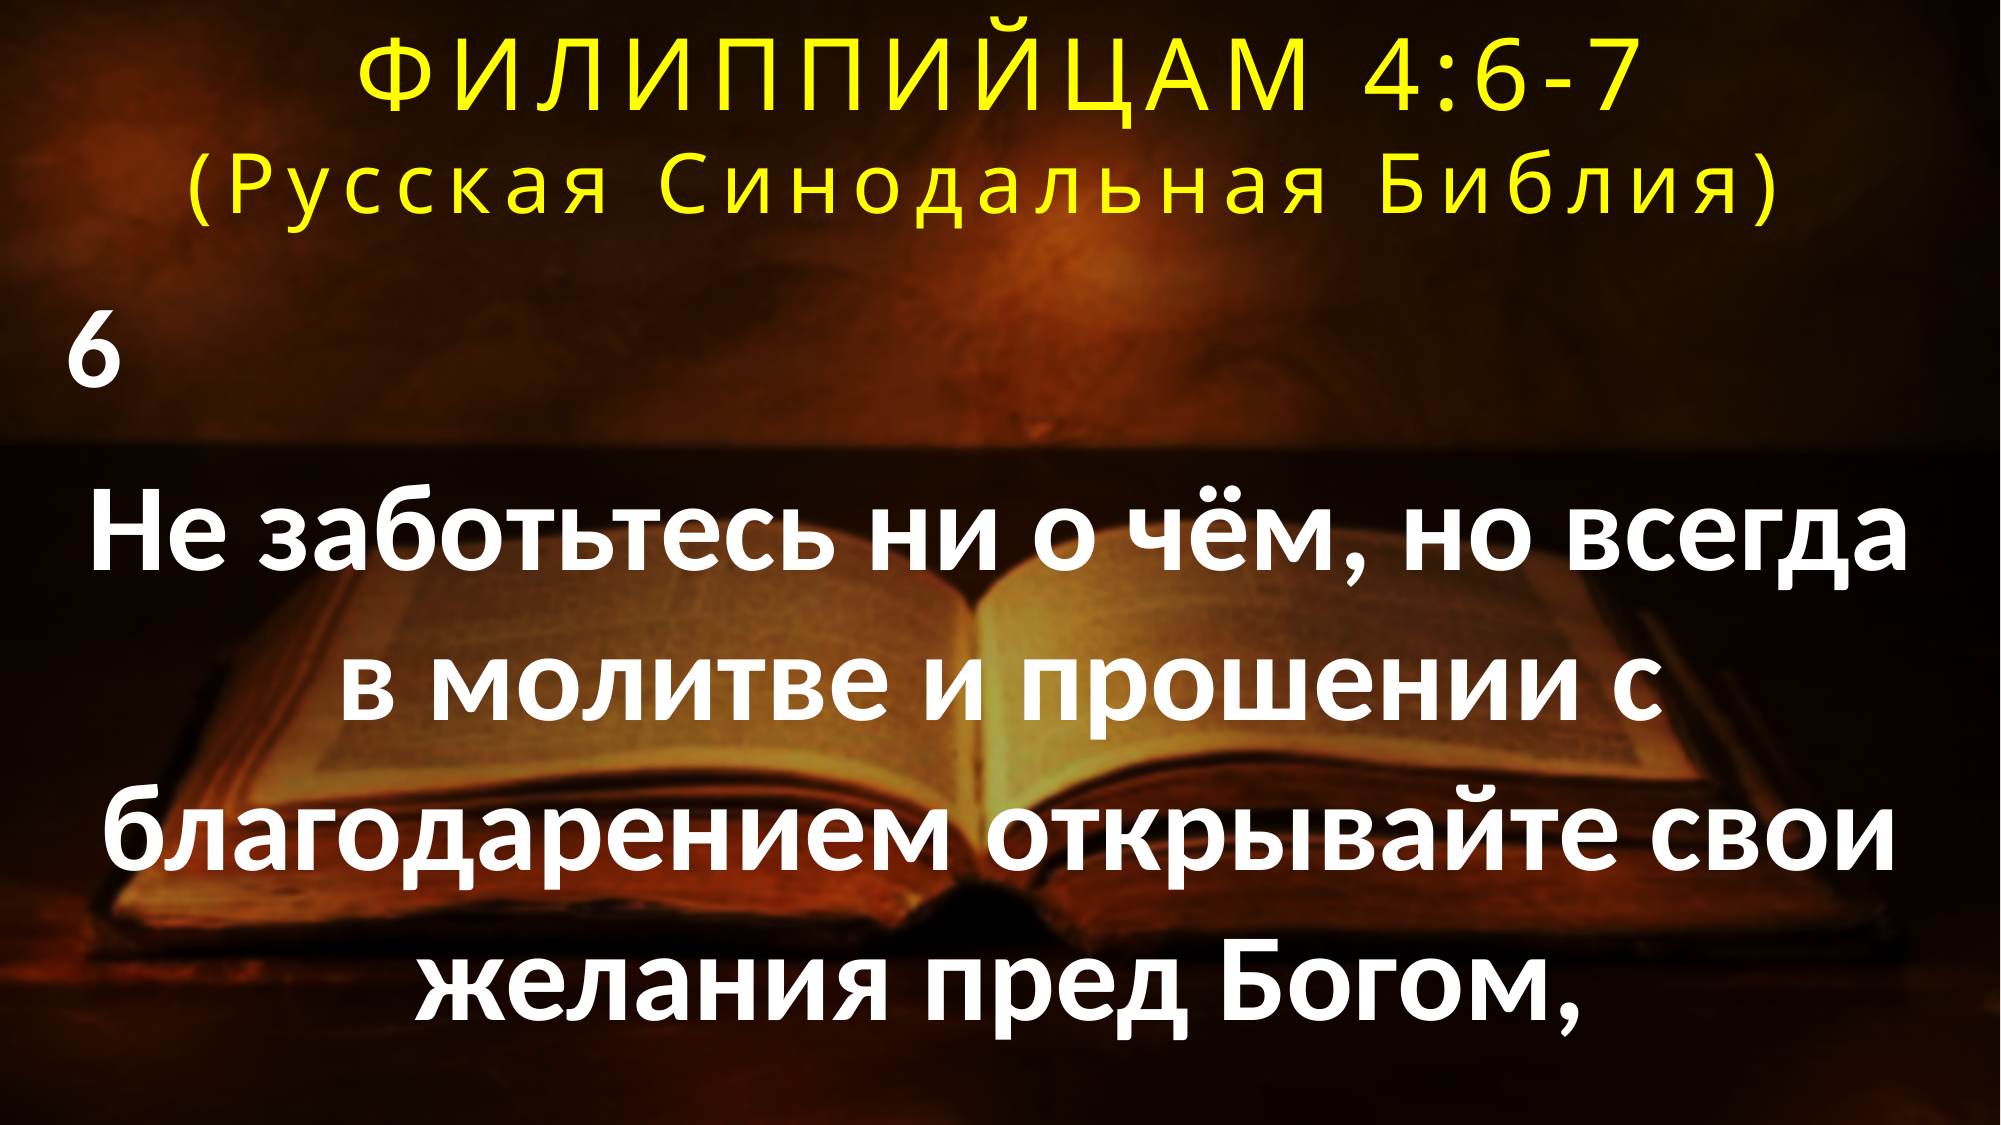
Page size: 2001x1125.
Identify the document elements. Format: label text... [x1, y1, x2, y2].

text_box 6 [15, 267, 174, 418]
text_box ФИЛИППИЙЦАМ 4:6-7 (Русская Синодальная Библия) [172, 2, 1829, 238]
text_box Не заботьтесь ни о чём, но всегда в молитве и прошении с благодарением открывайте свои желания пред Богом, [0, 437, 2000, 1053]
picture [0, 0, 2001, 1125]
